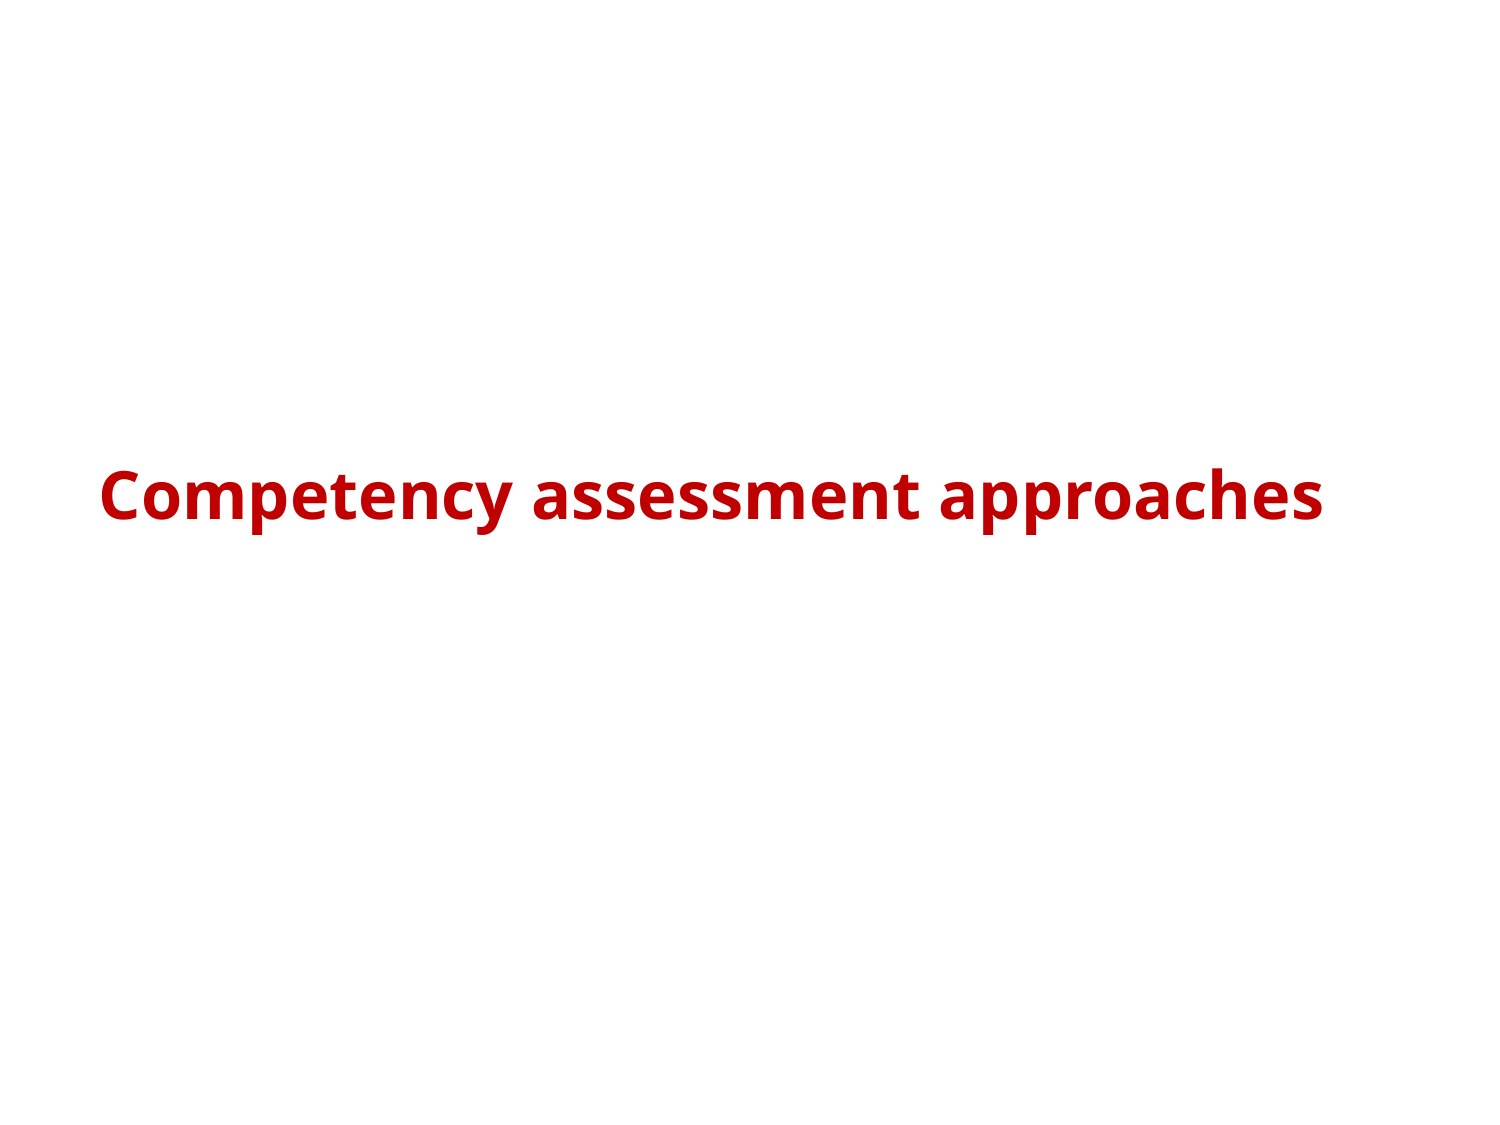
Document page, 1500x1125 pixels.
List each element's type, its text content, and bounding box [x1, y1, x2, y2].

text_box Competency assessment approaches [81, 445, 1360, 540]
